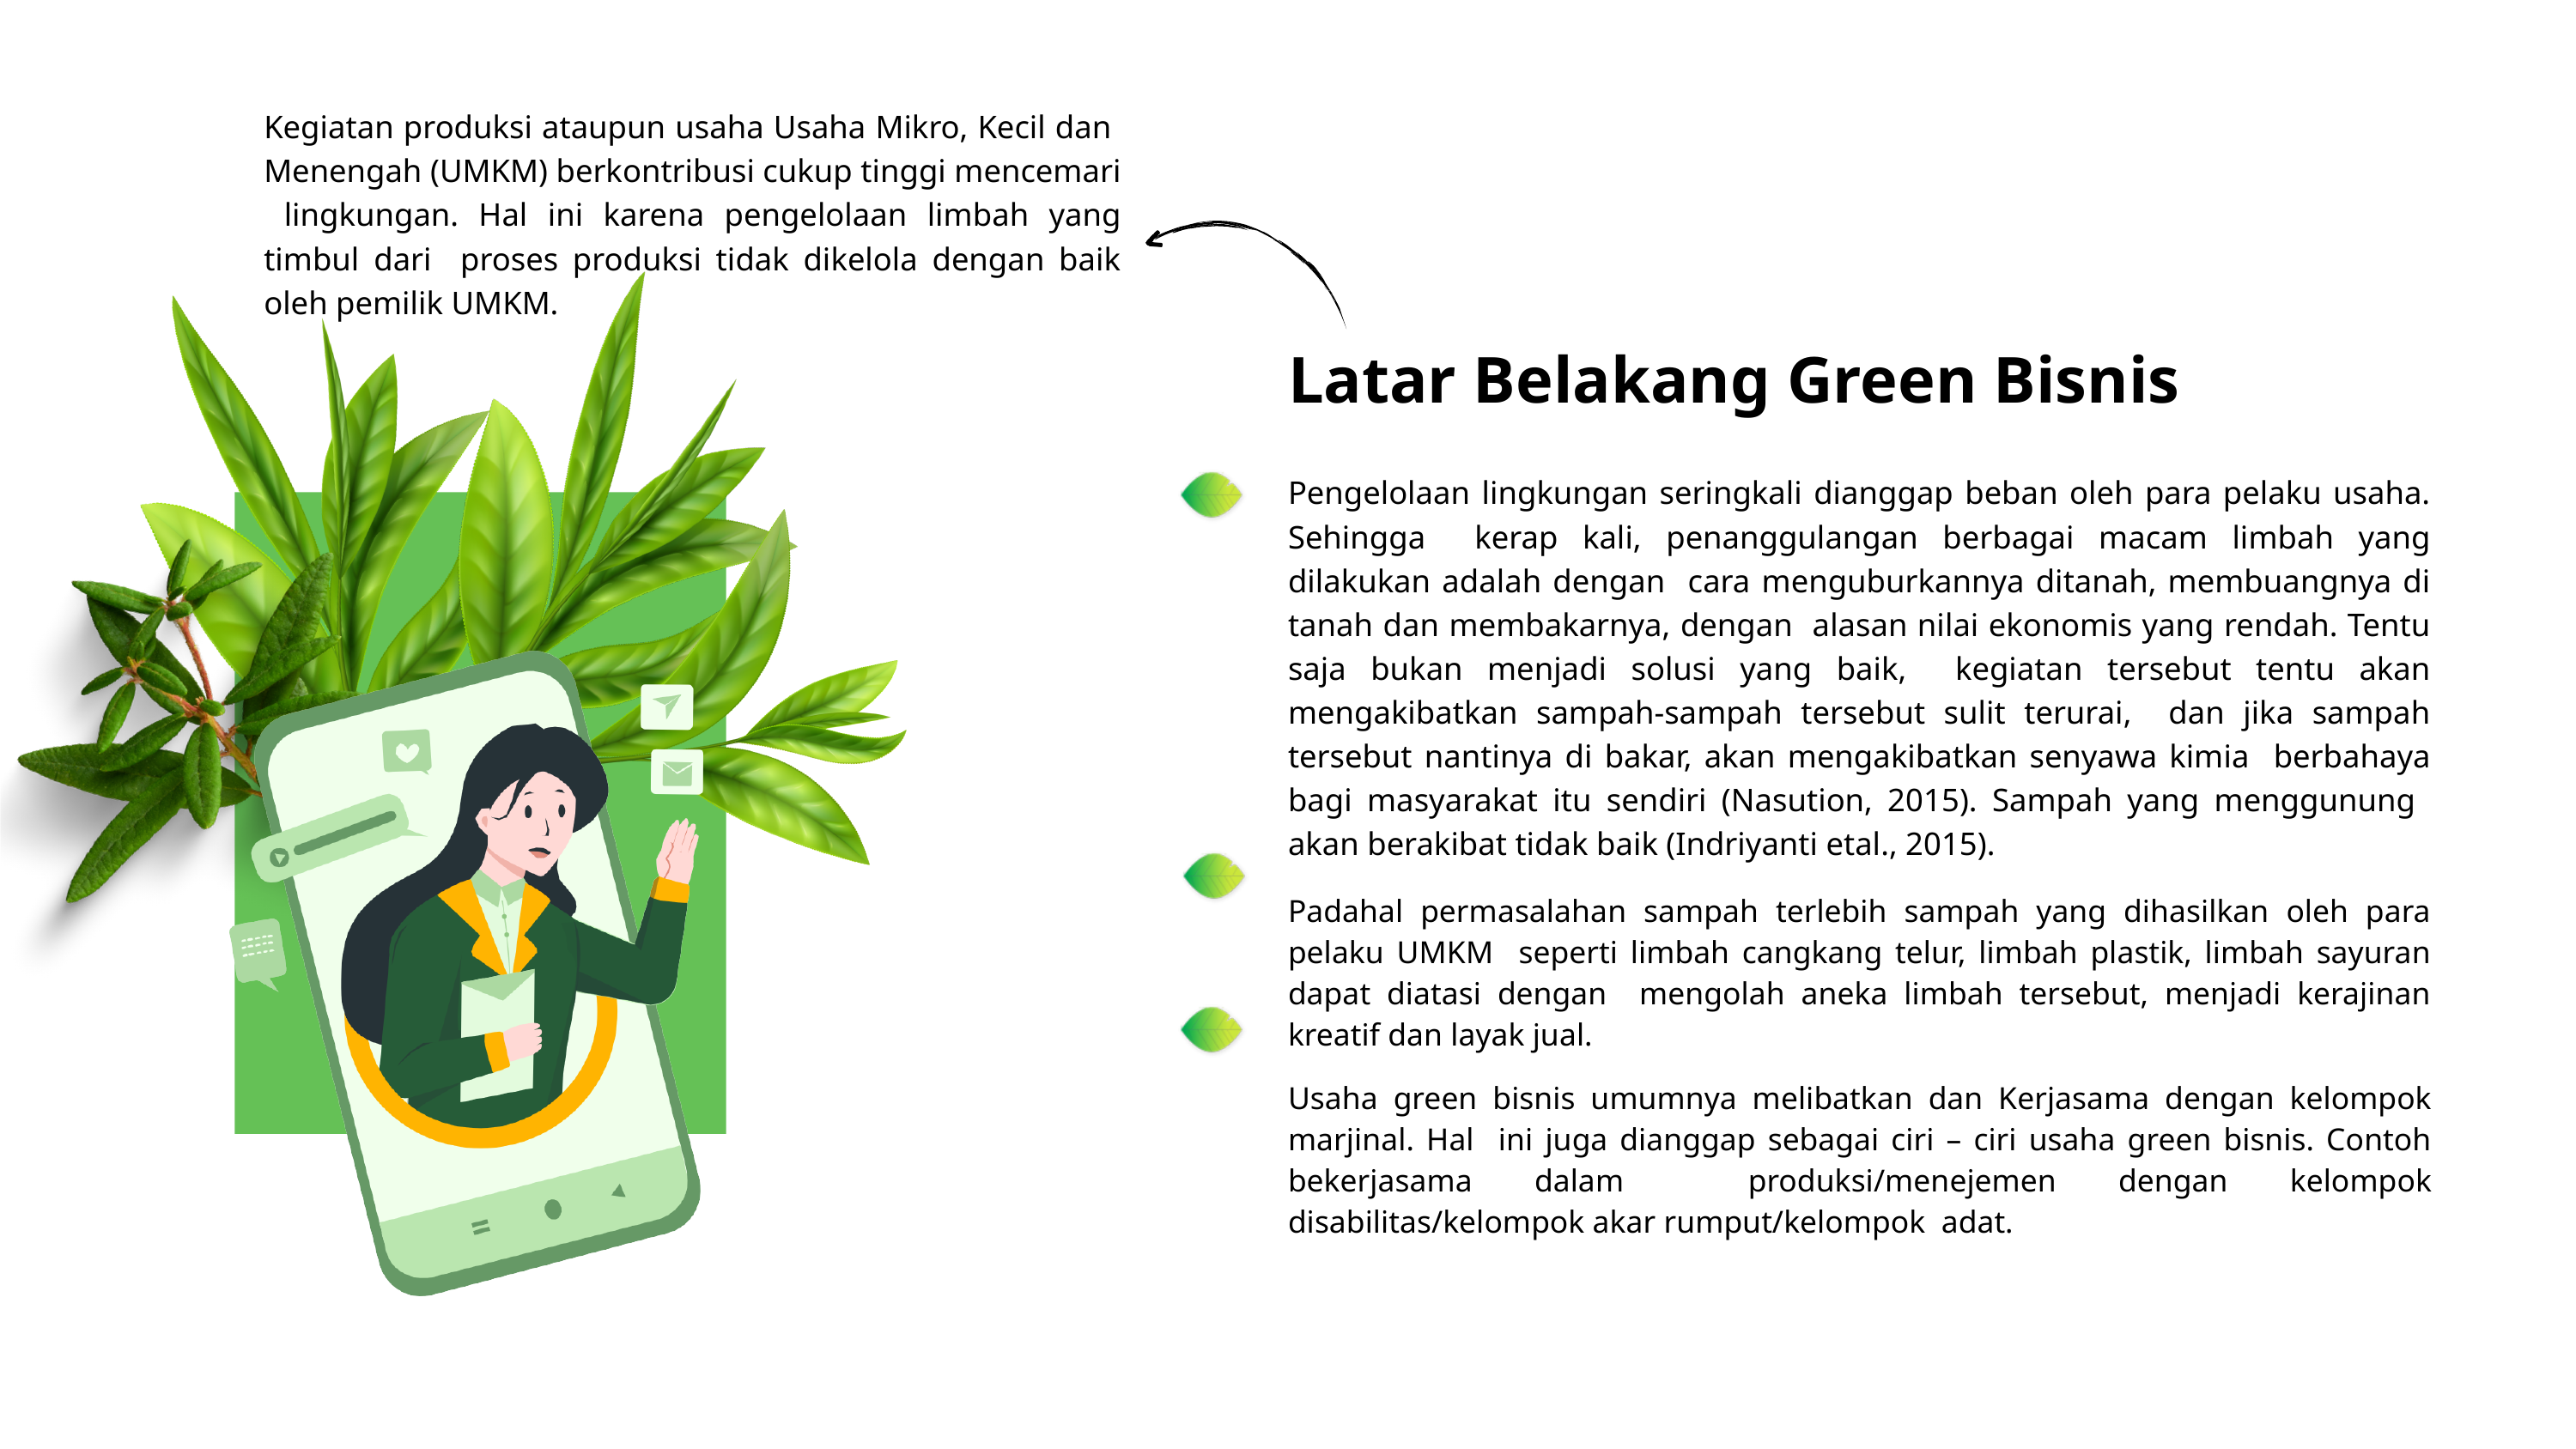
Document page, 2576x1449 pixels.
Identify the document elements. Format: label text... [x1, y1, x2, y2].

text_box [0, 236, 911, 1296]
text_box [1145, 220, 1347, 330]
picture [1176, 846, 1257, 909]
text_box Pengelolaan lingkungan seringkali dianggap beban oleh para pelaku usaha. Sehingga kerap kali, penanggulangan berbagai macam limbah yang dilakukan adalah dengan cara menguburkannya ditanah, membuangnya di tanah dan membakarnya, dengan alasan nilai ekonomis yang rendah. Tentu saja bukan menjadi solusi yang baik, kegiatan tersebut tentu akan mengakibatkan sampah-sampah tersebut sulit terurai, dan jika sampah tersebut nantinya di bakar, akan mengakibatkan senyawa kimia berbahaya bagi masyarakat itu sendiri (Nasution, 2015). Sampah yang menggunung akan berakibat tidak baik (Indriyanti etal., 2015). Padahal permasalahan sampah terlebih sampah yang dihasilkan oleh para pelaku UMKM seperti limbah cangkang telur, limbah plastik, limbah sayuran dapat diatasi dengan mengolah aneka limbah tersebut, menjadi kerajinan kreatif dan layak jual. Usaha green bisnis umumnya melibatkan dan Kerjasama dengan kelompok marjinal. Hal ini juga dianggap sebagai ciri – ciri usaha green bisnis. Contoh bekerjasama dalam produksi/menejemen dengan kelompok disabilitas/kelompok akar rumput/kelompok adat. [1285, 465, 2433, 1240]
picture [1174, 1000, 1255, 1063]
title Latar Belakang Green Bisnis [1285, 336, 2221, 465]
text_box Kegiatan produksi ataupun usaha Usaha Mikro, Kecil dan Menengah (UMKM) berkontribusi cukup tinggi mencemari lingkungan. Hal ini karena pengelolaan limbah yang timbul dari proses produksi tidak dikelola dengan baik oleh pemilik UMKM. [262, 99, 1123, 321]
picture [1174, 465, 1255, 528]
